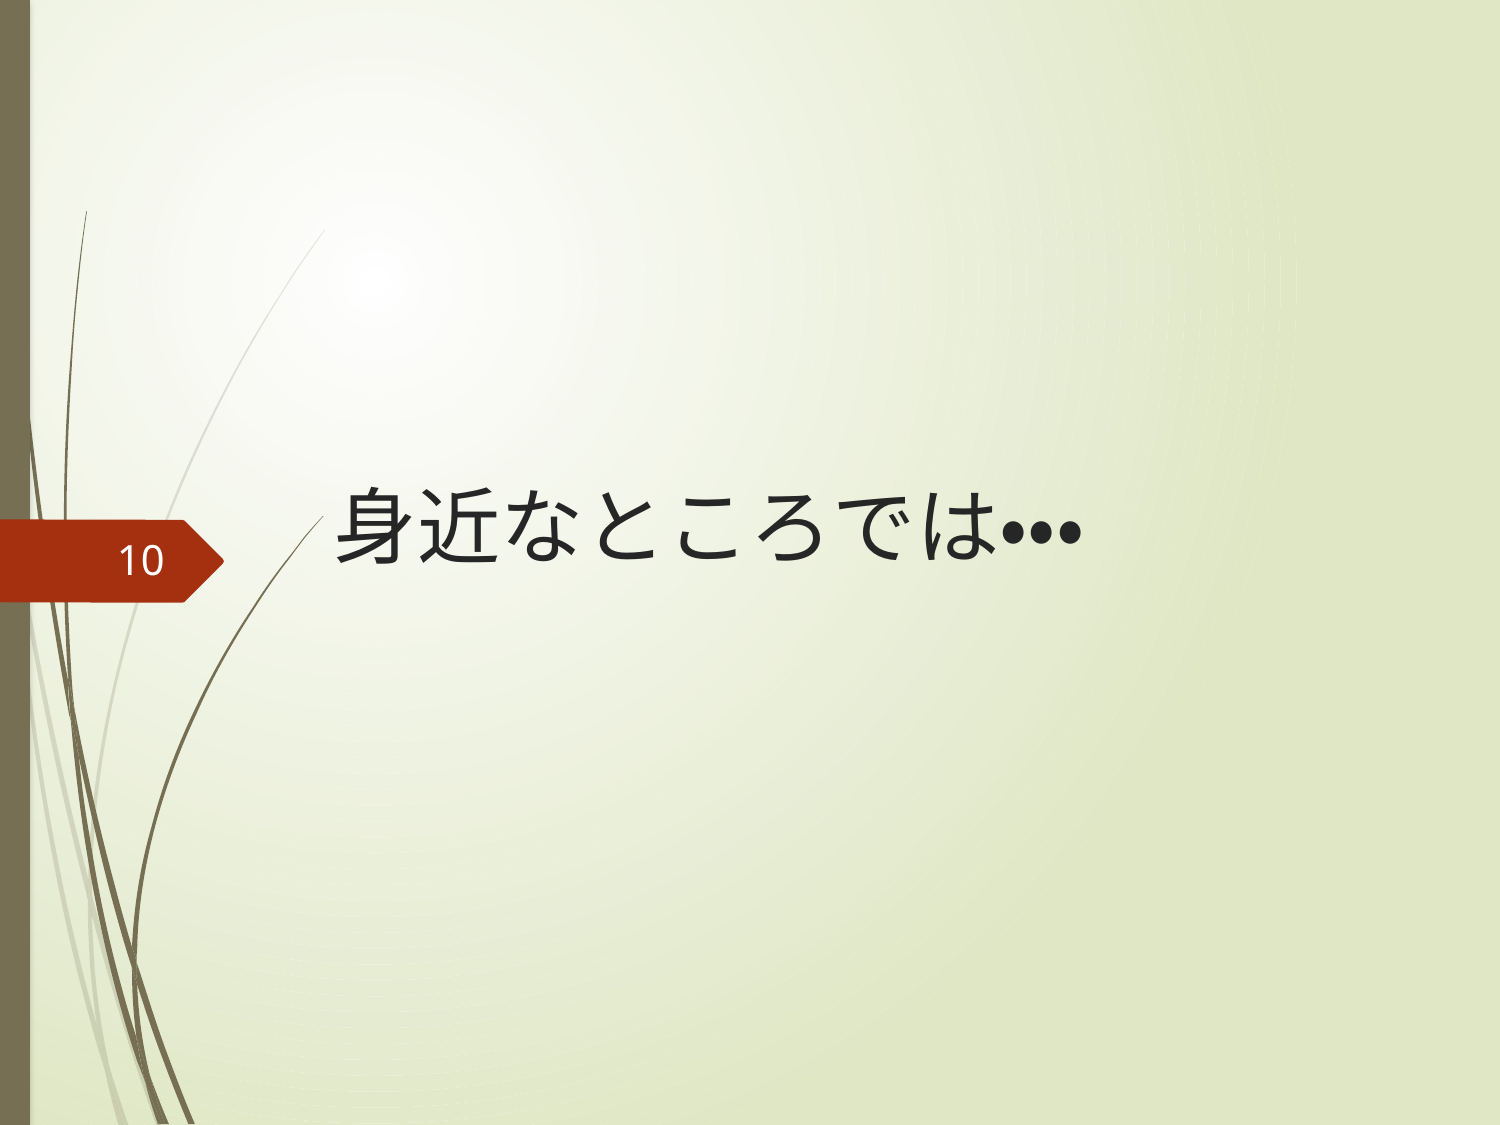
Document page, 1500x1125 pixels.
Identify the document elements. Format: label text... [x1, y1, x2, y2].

slide_number 10 [83, 532, 180, 593]
title 身近なところでは・・・ [318, 340, 1400, 582]
